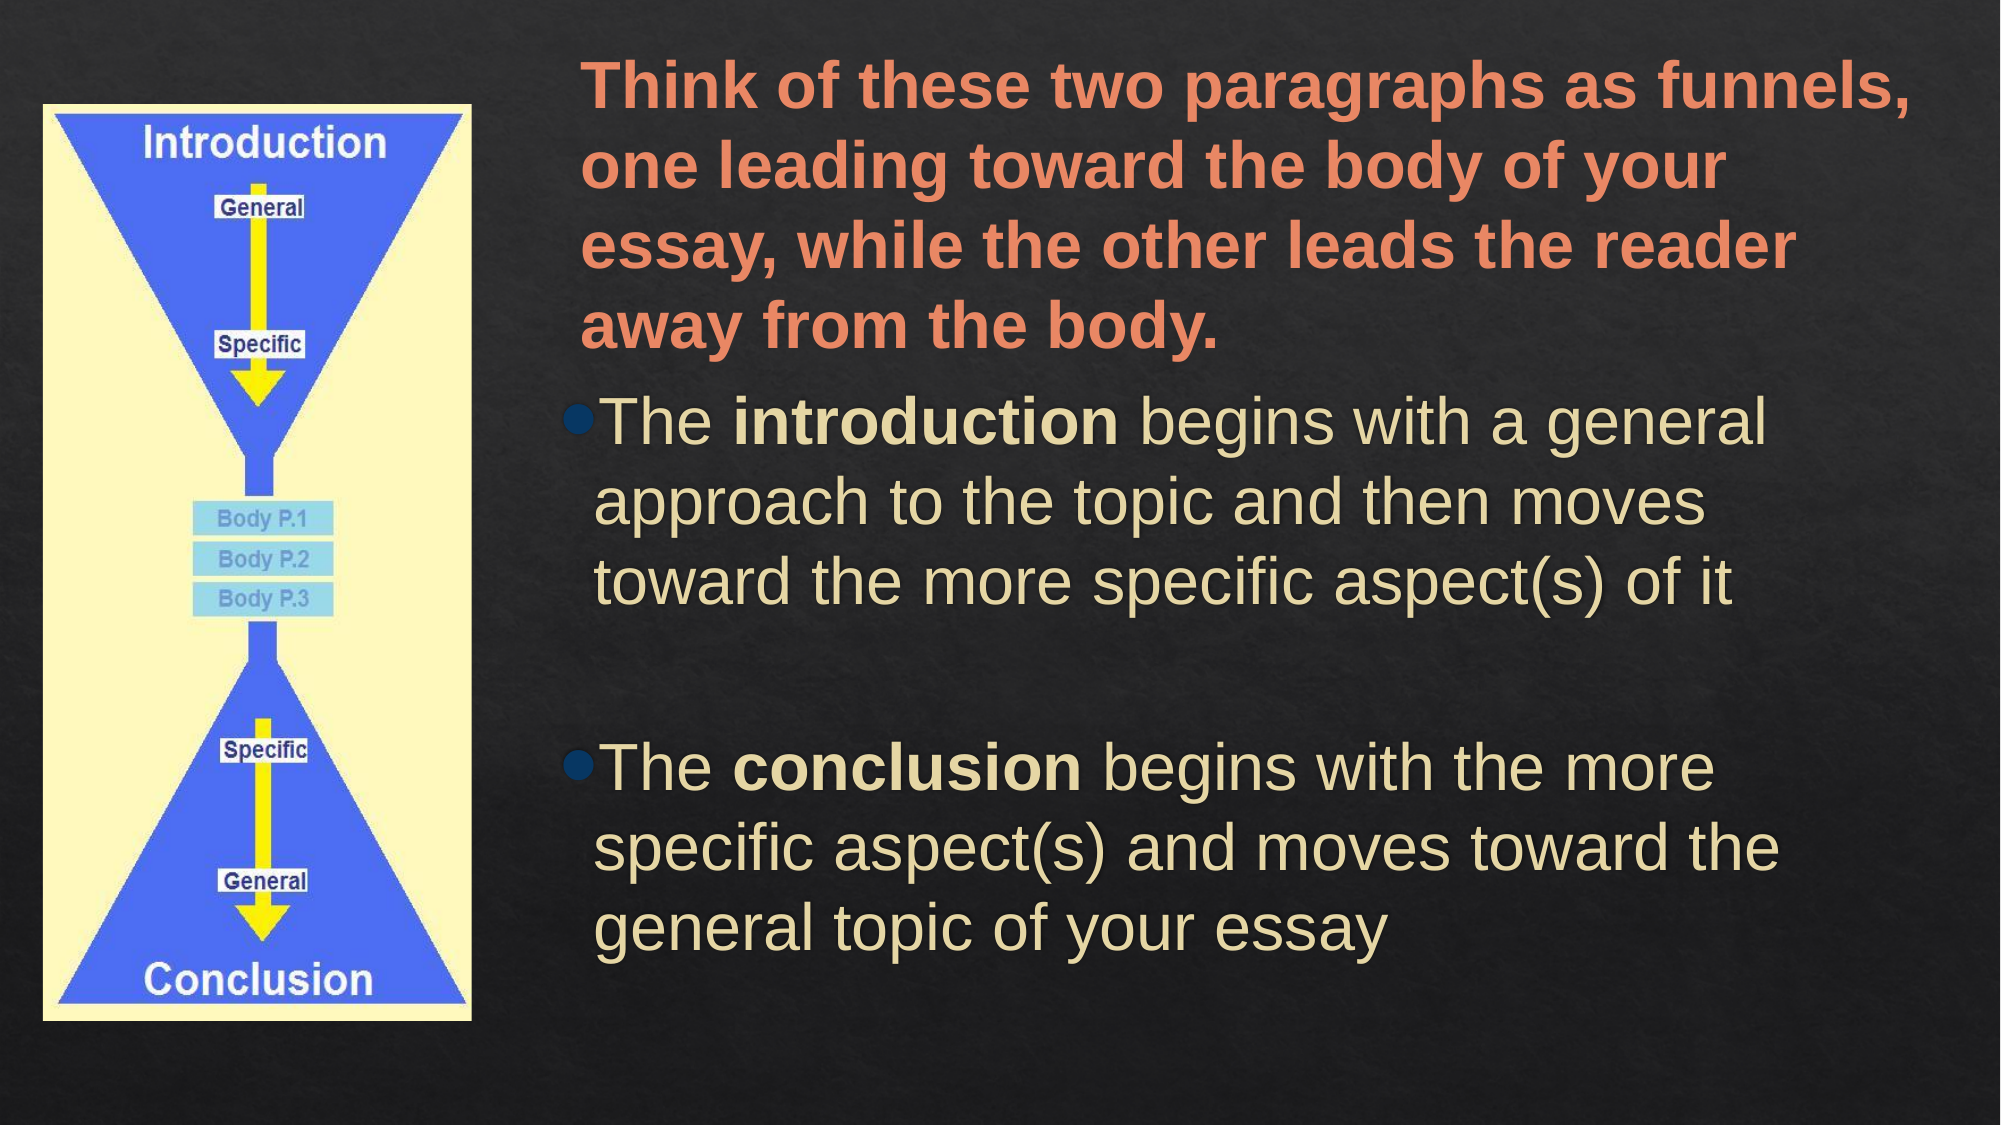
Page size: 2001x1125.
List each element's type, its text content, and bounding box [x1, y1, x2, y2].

text_box [42, 104, 472, 1021]
text_box Think of these two paragraphs as funnels, one leading toward the body of your essay, while the other leads the reader away from the body. [574, 35, 1924, 369]
text_box The introduction begins with a general approach to the topic and then moves toward the more specific aspect(s) of it The conclusion begins with the more specific aspect(s) and moves toward the general topic of your essay [524, 371, 1800, 1040]
